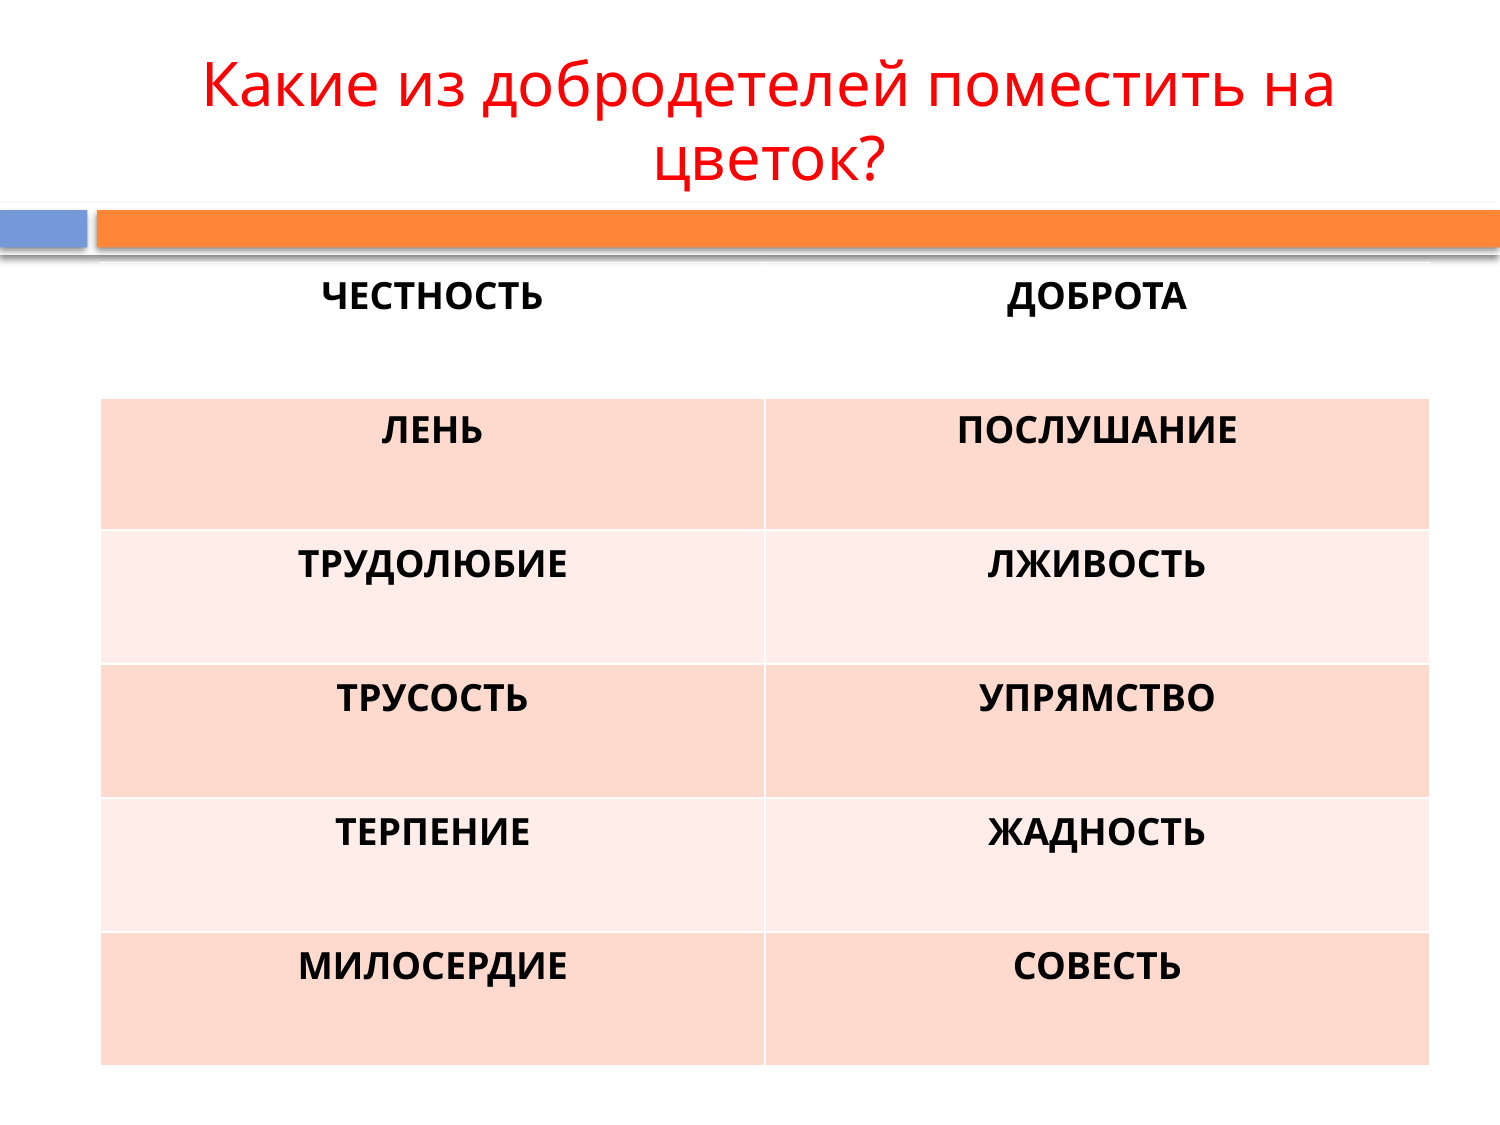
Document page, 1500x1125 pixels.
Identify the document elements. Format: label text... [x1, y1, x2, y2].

table_cell ПОСЛУШАНИЕ [766, 399, 1429, 529]
title Какие из добродетелей поместить на цветок? [100, 37, 1438, 200]
table_header ДОБРОТА [766, 263, 1429, 394]
table_cell ЖАДНОСТЬ [766, 799, 1429, 931]
table_cell ТРУСОСТЬ [101, 665, 764, 797]
table_cell ТРУДОЛЮБИЕ [101, 531, 764, 663]
table_header ЧЕСТНОСТЬ [101, 263, 764, 394]
table_cell ЛЖИВОСТЬ [766, 531, 1429, 663]
table_cell ЛЕНЬ [101, 399, 764, 529]
table_cell УПРЯМСТВО [766, 665, 1429, 797]
table_cell СОВЕСТЬ [766, 933, 1429, 1065]
table_cell ТЕРПЕНИЕ [101, 799, 764, 931]
table_cell МИЛОСЕРДИЕ [101, 933, 764, 1065]
